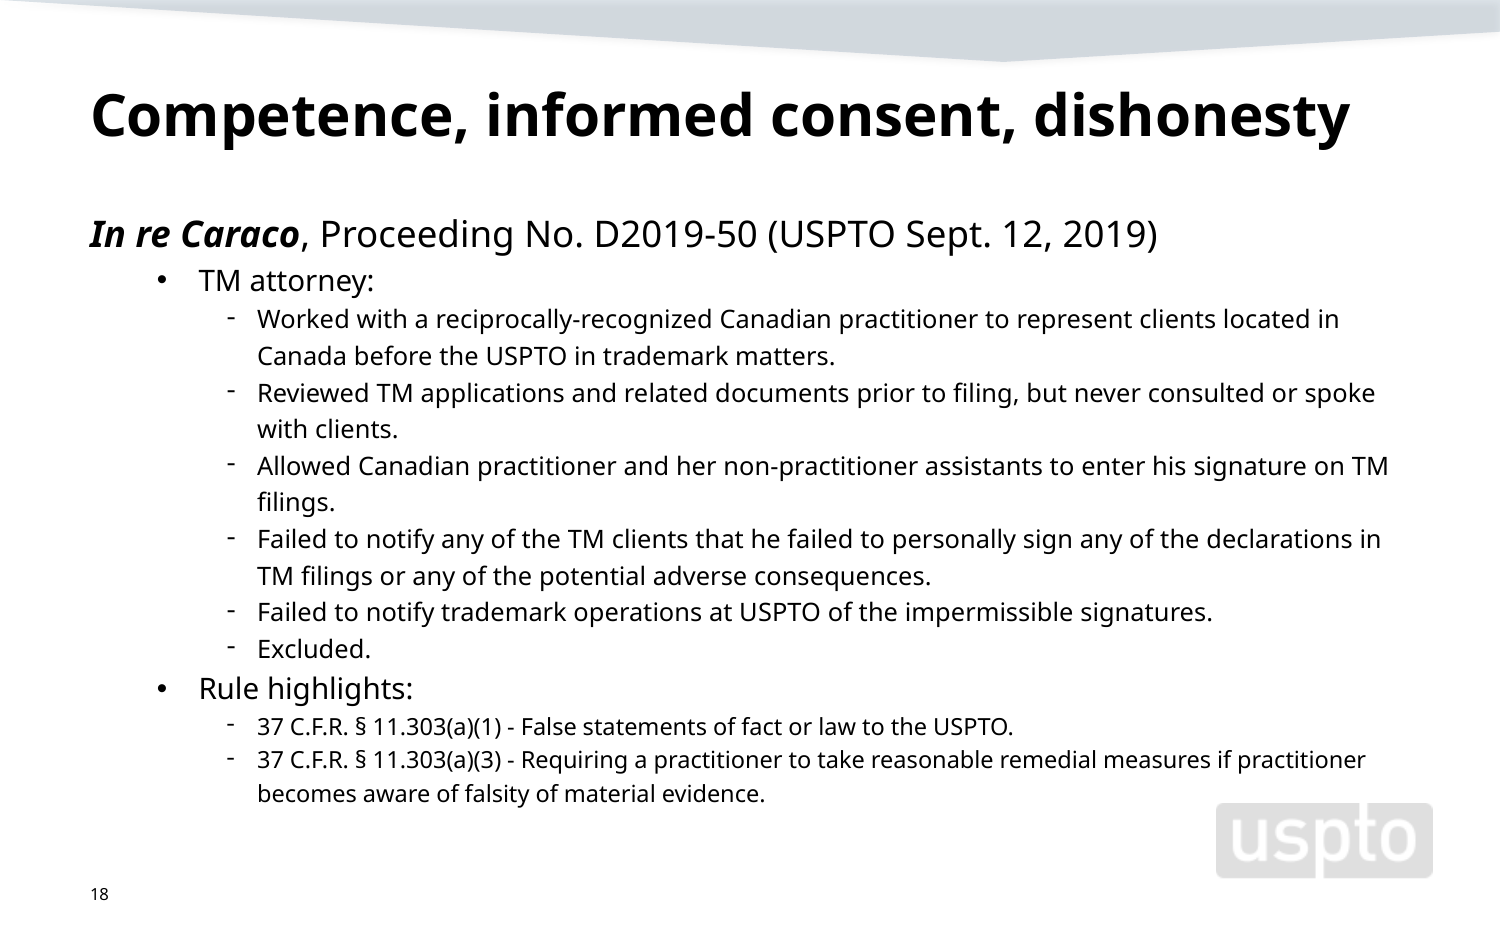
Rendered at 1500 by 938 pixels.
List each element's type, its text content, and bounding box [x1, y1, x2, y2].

picture [1216, 803, 1433, 880]
list In re Caraco, Proceeding No. D2019-50 (USPTO Sept. 12, 2019) TM attorney: Worked with a reciprocally-recognized Canadian practitioner to represent clients located in Canada before the USPTO in trademark matters. Reviewed TM applications and related documents prior to filing, but never consulted or spoke with clients. Allowed Canadian practitioner and her non-practitioner assistants to enter his signature on TM filings. Failed to notify any of the TM clients that he failed to personally sign any of the declarations in TM filings or any of the potential adverse consequences. Failed to notify trademark operations at USPTO of the impermissible signatures. Excluded. Rule highlights: 37 C.F.R. § 11.303(a)(1) - False statements of fact or law to the USPTO. 37 C.F.R. § 11.303(a)(3) - Requiring a practitioner to take reasonable remedial measures if practitioner becomes aware of falsity of material evidence. [75, 203, 1425, 825]
title Competence, informed consent, dishonesty [75, 70, 1425, 203]
slide_number 18 [75, 868, 413, 919]
